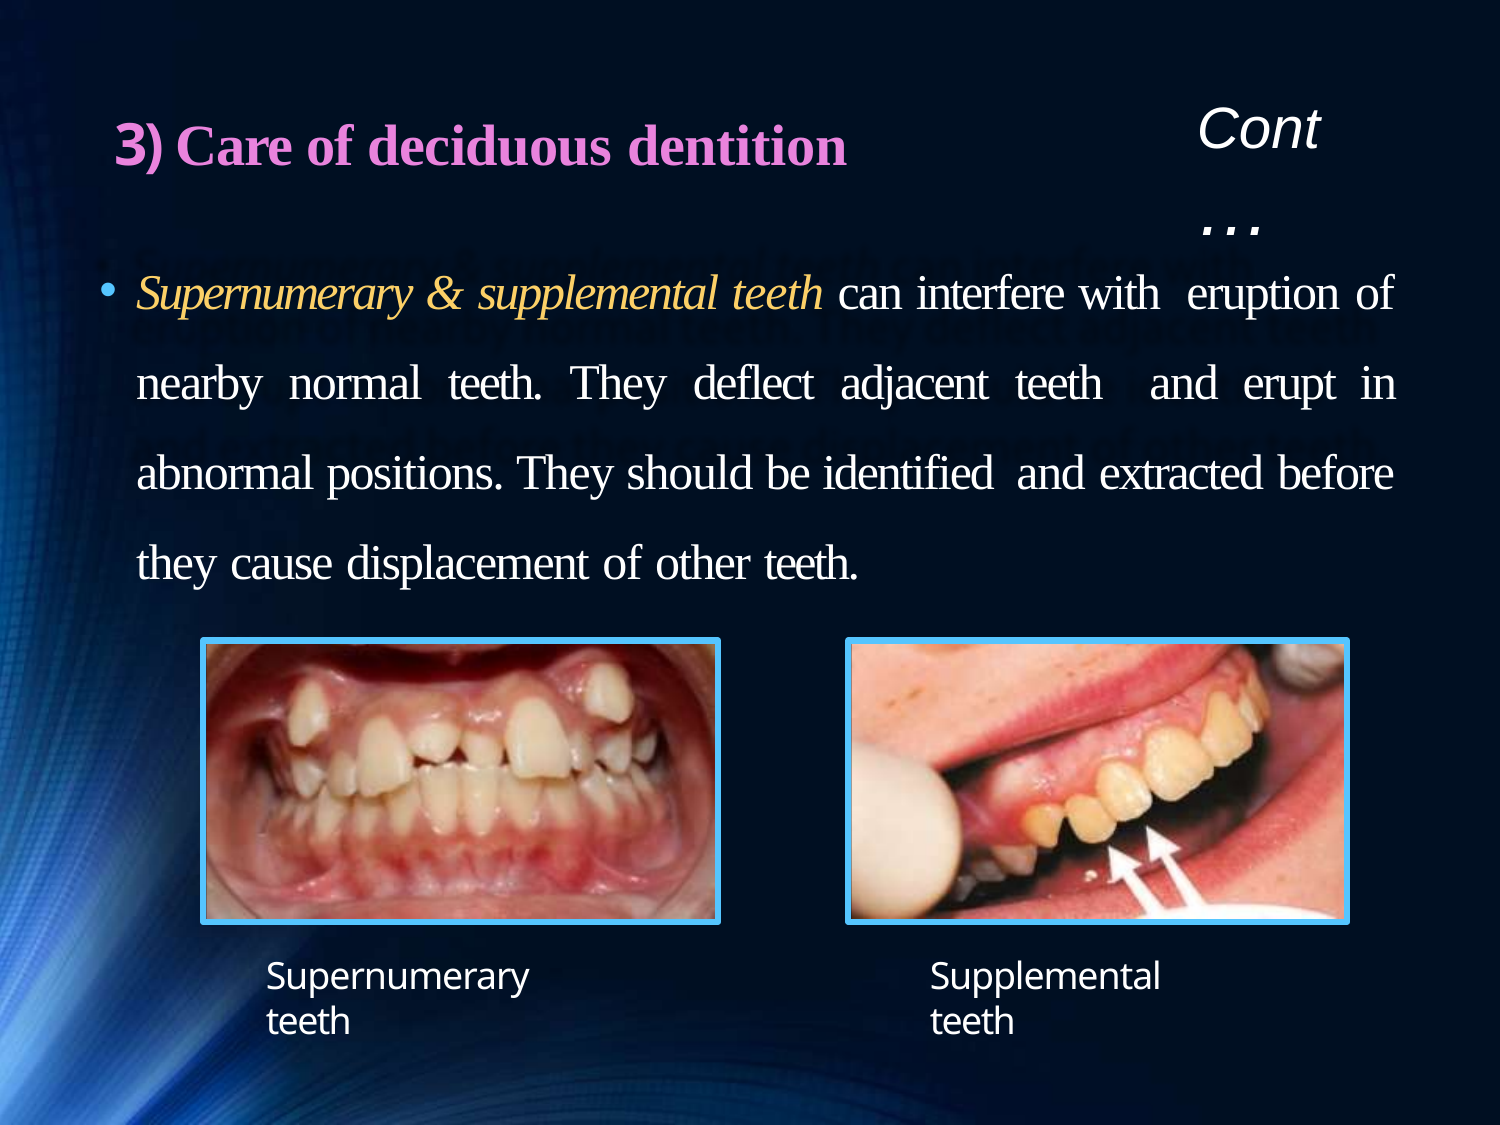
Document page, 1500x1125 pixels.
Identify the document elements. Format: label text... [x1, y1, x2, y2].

text_box [58, 213, 1429, 516]
text_box 3) Care of deciduous dentition [112, 105, 923, 178]
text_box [199, 637, 1351, 926]
text_box Supernumerary teeth [263, 950, 601, 1043]
text_box Supernumerary & supplemental teeth can interfere with eruption of nearby normal teeth. They deflect adjacent teeth and erupt in abnormal positions. They should be identified and extracted before they cause displacement of other teeth. [97, 227, 1396, 590]
title Cont… [1194, 88, 1378, 213]
picture [0, 0, 1500, 1125]
text_box Supplemental teeth [927, 950, 1240, 1043]
